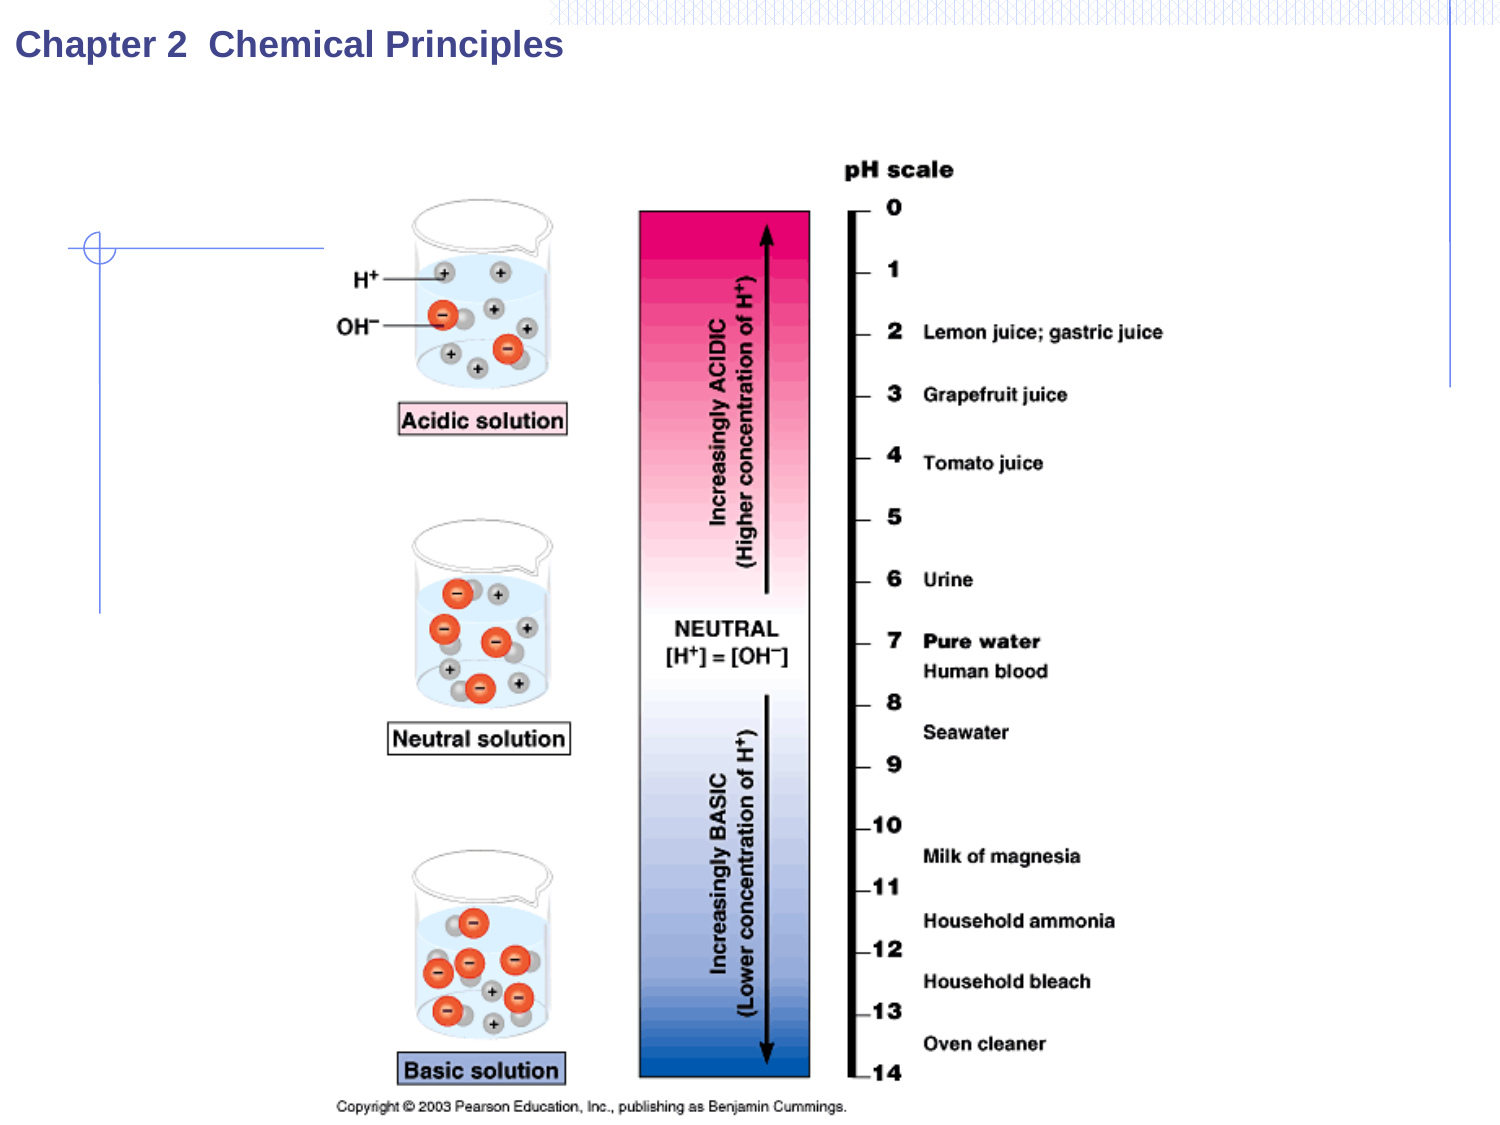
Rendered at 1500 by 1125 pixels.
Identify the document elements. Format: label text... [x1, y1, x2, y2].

picture [324, 149, 1176, 1125]
text_box Chapter 2 Chemical Principles [0, 0, 607, 77]
